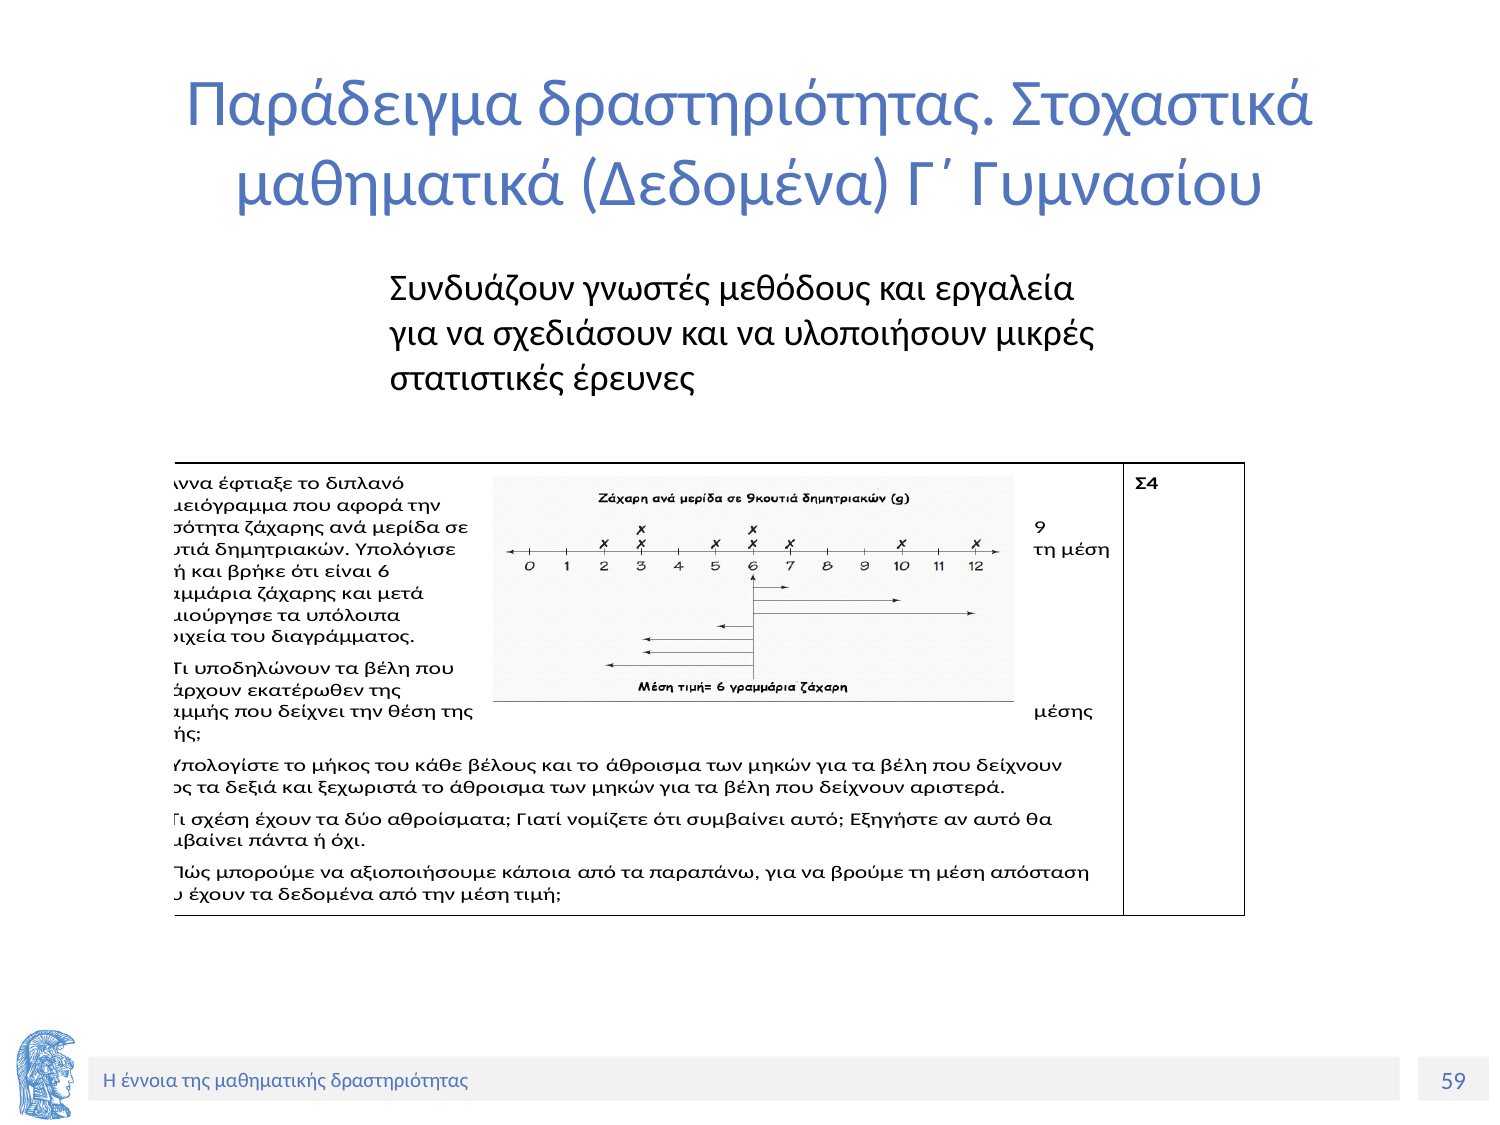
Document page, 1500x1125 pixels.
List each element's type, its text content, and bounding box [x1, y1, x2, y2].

text_box Συνδυάζουν γνωστές μεθόδους και εργαλεία για να σχεδιάσουν και να υλοποιήσουν μικρές στατιστικές έρευνες [374, 255, 1125, 405]
picture [9, 1026, 81, 1120]
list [174, 462, 1290, 940]
title Παράδειγμα δραστηριότητας. Στοχαστικά μαθηματικά (Δεδομένα) Γ΄ Γυμνασίου [75, 45, 1425, 233]
